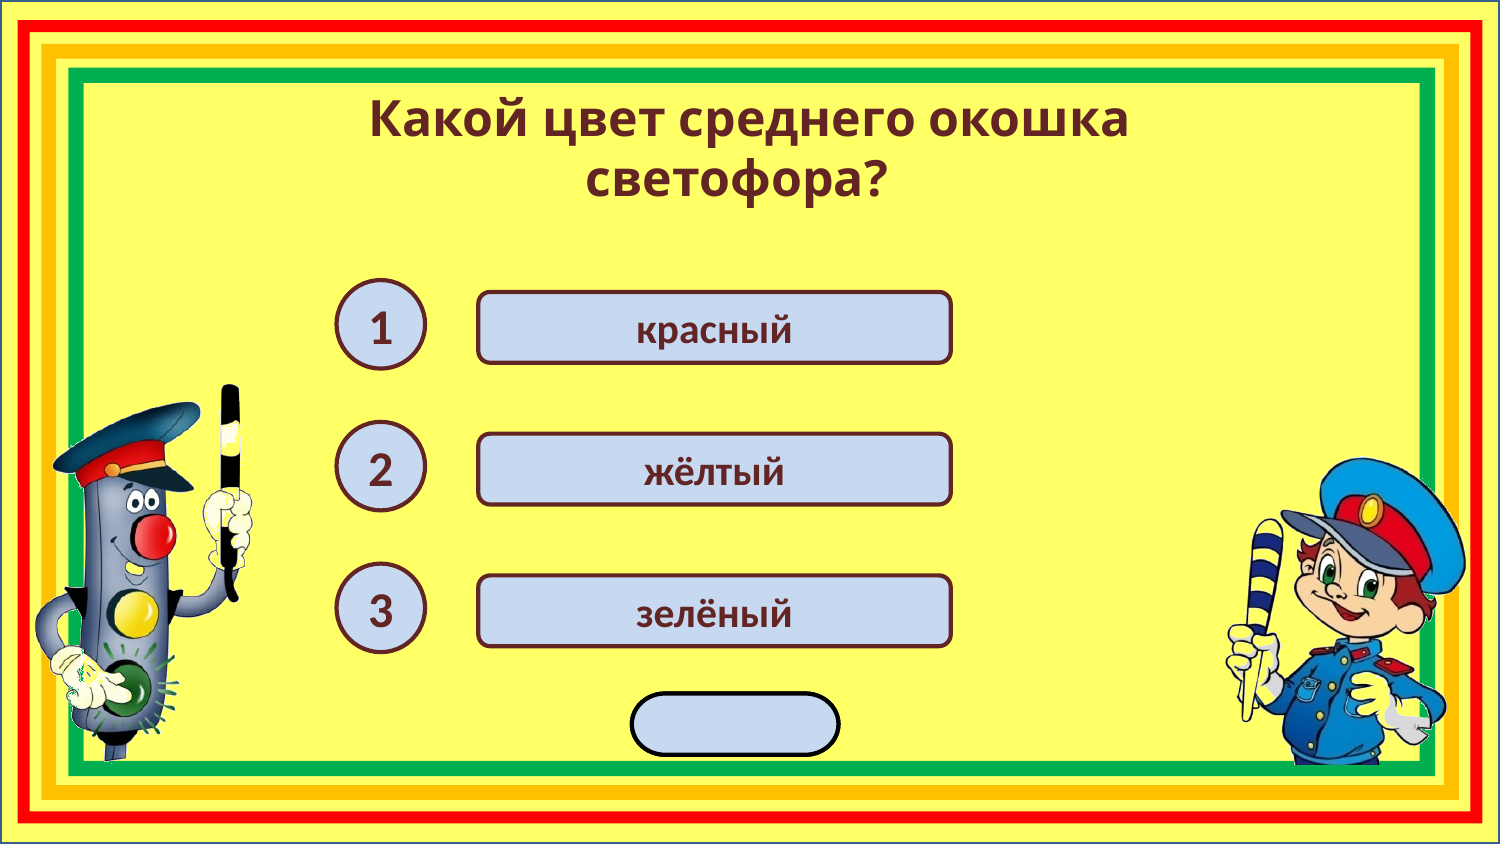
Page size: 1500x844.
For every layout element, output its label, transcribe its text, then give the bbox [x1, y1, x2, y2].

text_box [629, 691, 841, 757]
text_box 2 [334, 419, 428, 513]
text_box жёлтый [476, 431, 953, 507]
picture [29, 377, 266, 765]
text_box 3 [334, 561, 428, 655]
text_box красный [476, 289, 953, 365]
text_box зелёный [476, 573, 953, 649]
text_box 1 [334, 277, 428, 371]
picture [1220, 454, 1471, 765]
text_box Какой цвет среднего окошка светофора? [200, 79, 1300, 214]
